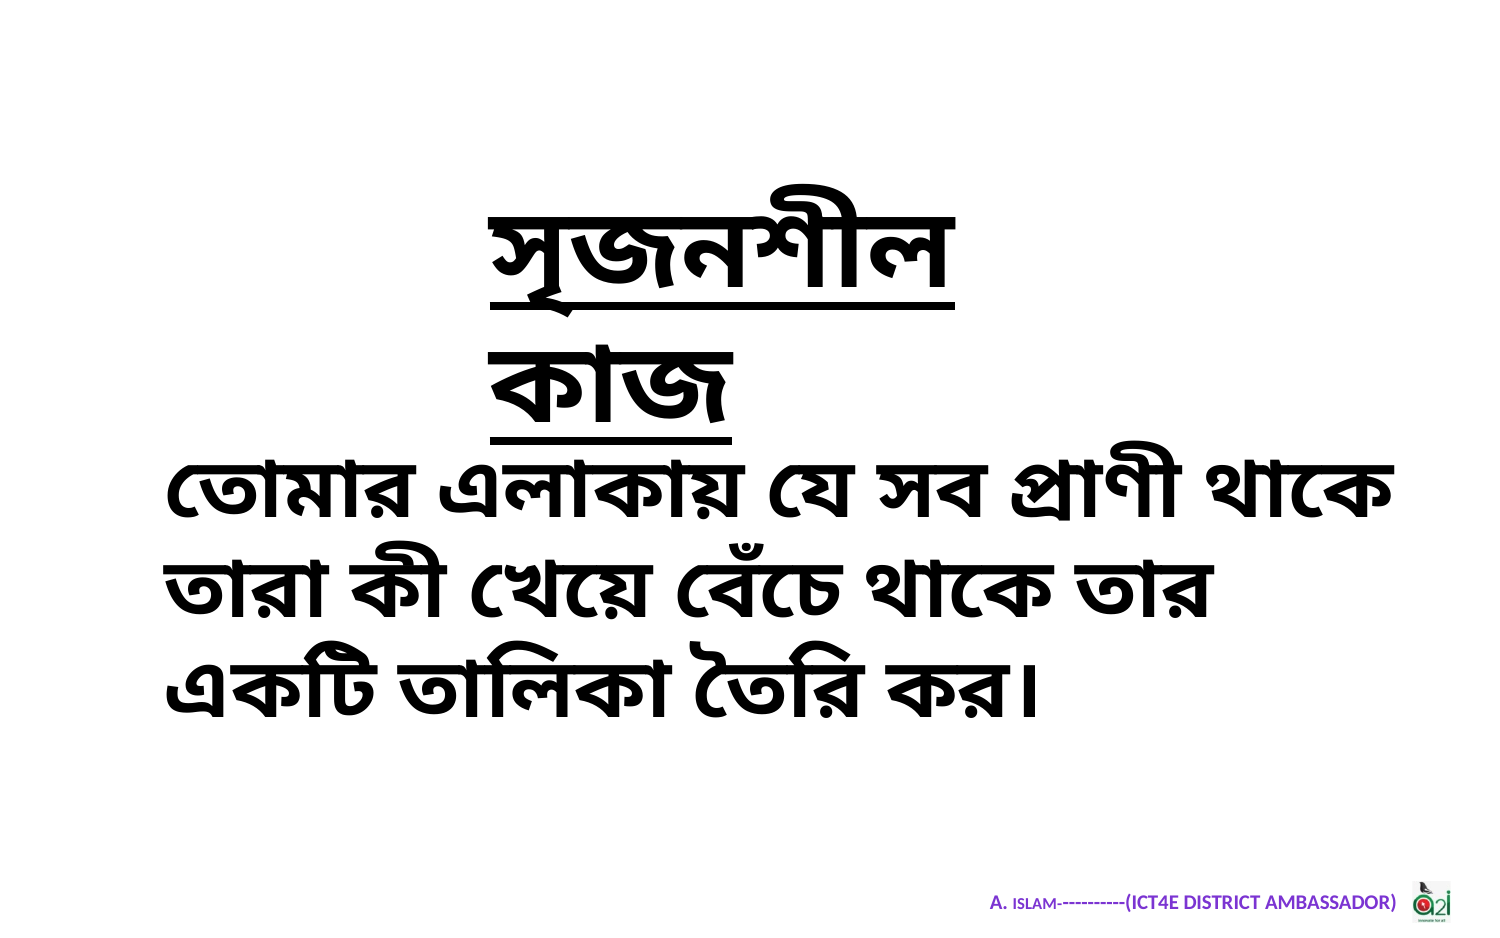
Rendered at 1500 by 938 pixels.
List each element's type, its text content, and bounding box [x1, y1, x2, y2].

text_box সৃজনশীলকাজ [474, 167, 1000, 426]
text_box তোমার এলাকায় যে সব প্রাণী থাকে তারা কী খেয়ে বেঁচে থাকে তার একটি তালিকা তৈরি কর। [149, 426, 1413, 742]
picture [1412, 881, 1451, 923]
